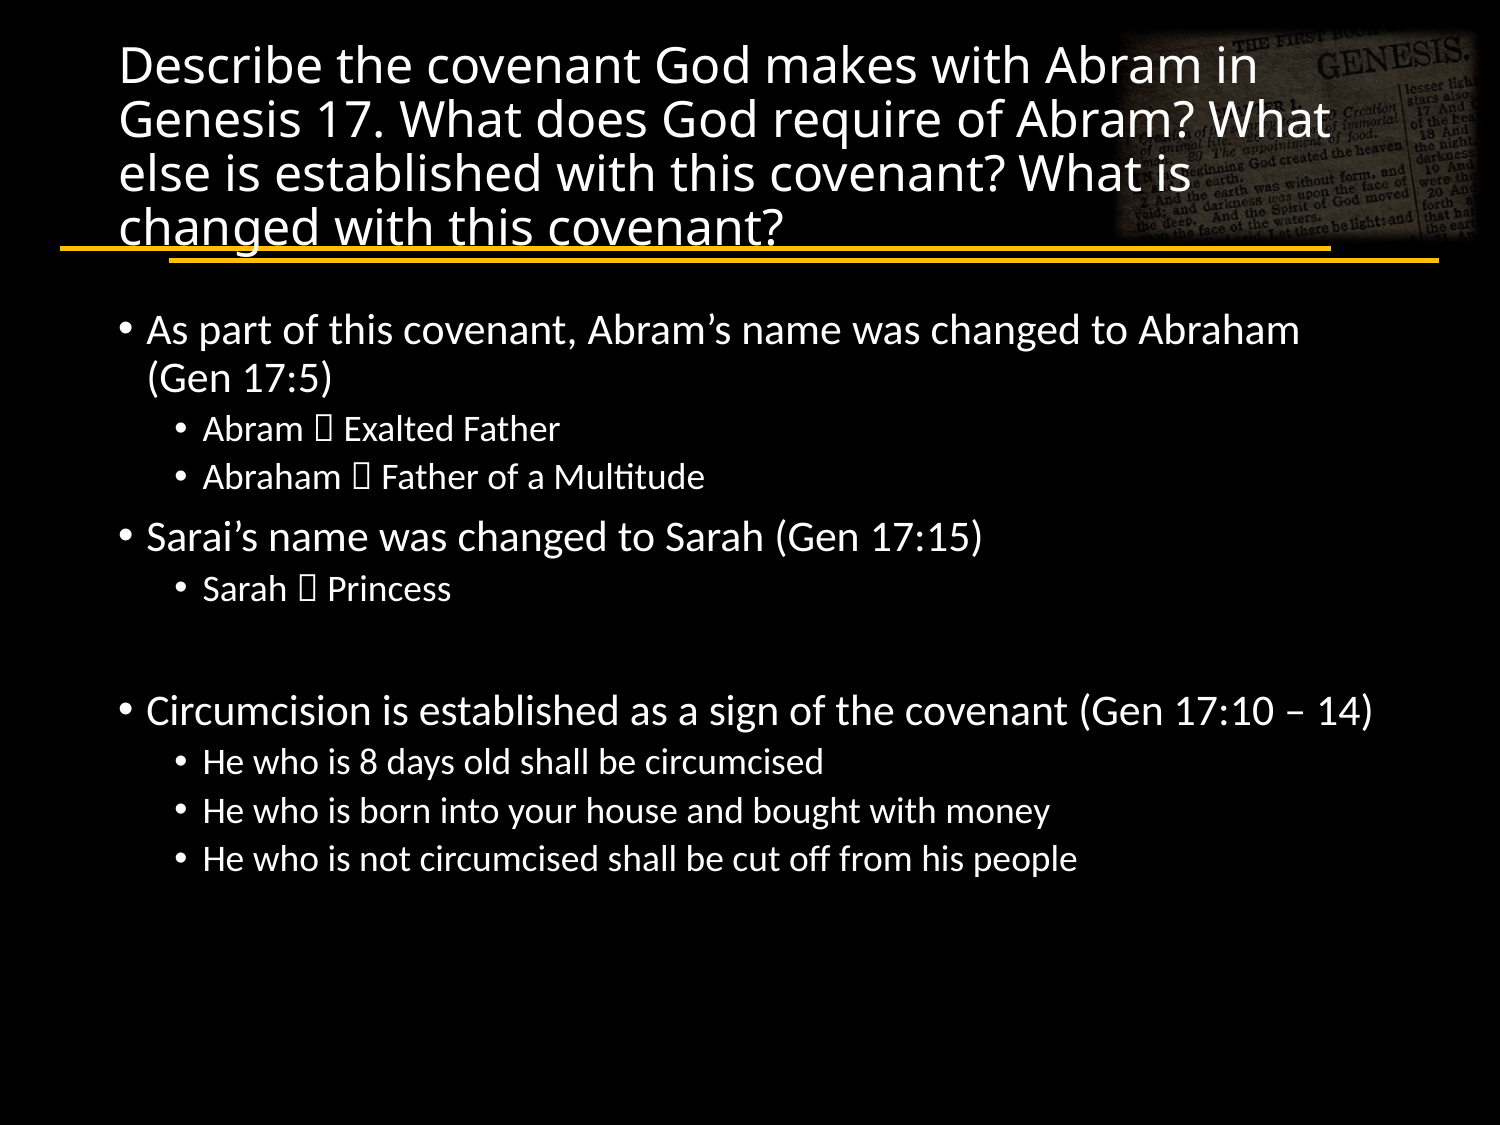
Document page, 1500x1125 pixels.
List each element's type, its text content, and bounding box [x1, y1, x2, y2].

title Describe the covenant God makes with Abram in Genesis 17. What does God require of Abram? What else is established with this covenant? What is changed with this covenant? [103, 59, 1397, 237]
list As part of this covenant, Abram’s name was changed to Abraham (Gen 17:5) Abram  Exalted Father Abraham  Father of a Multitude Sarai’s name was changed to Sarah (Gen 17:15) Sarah  Princess Circumcision is established as a sign of the covenant (Gen 17:10 – 14) He who is 8 days old shall be circumcised He who is born into your house and bought with money He who is not circumcised shall be cut off from his people [103, 299, 1397, 1066]
picture [1120, 36, 1472, 234]
